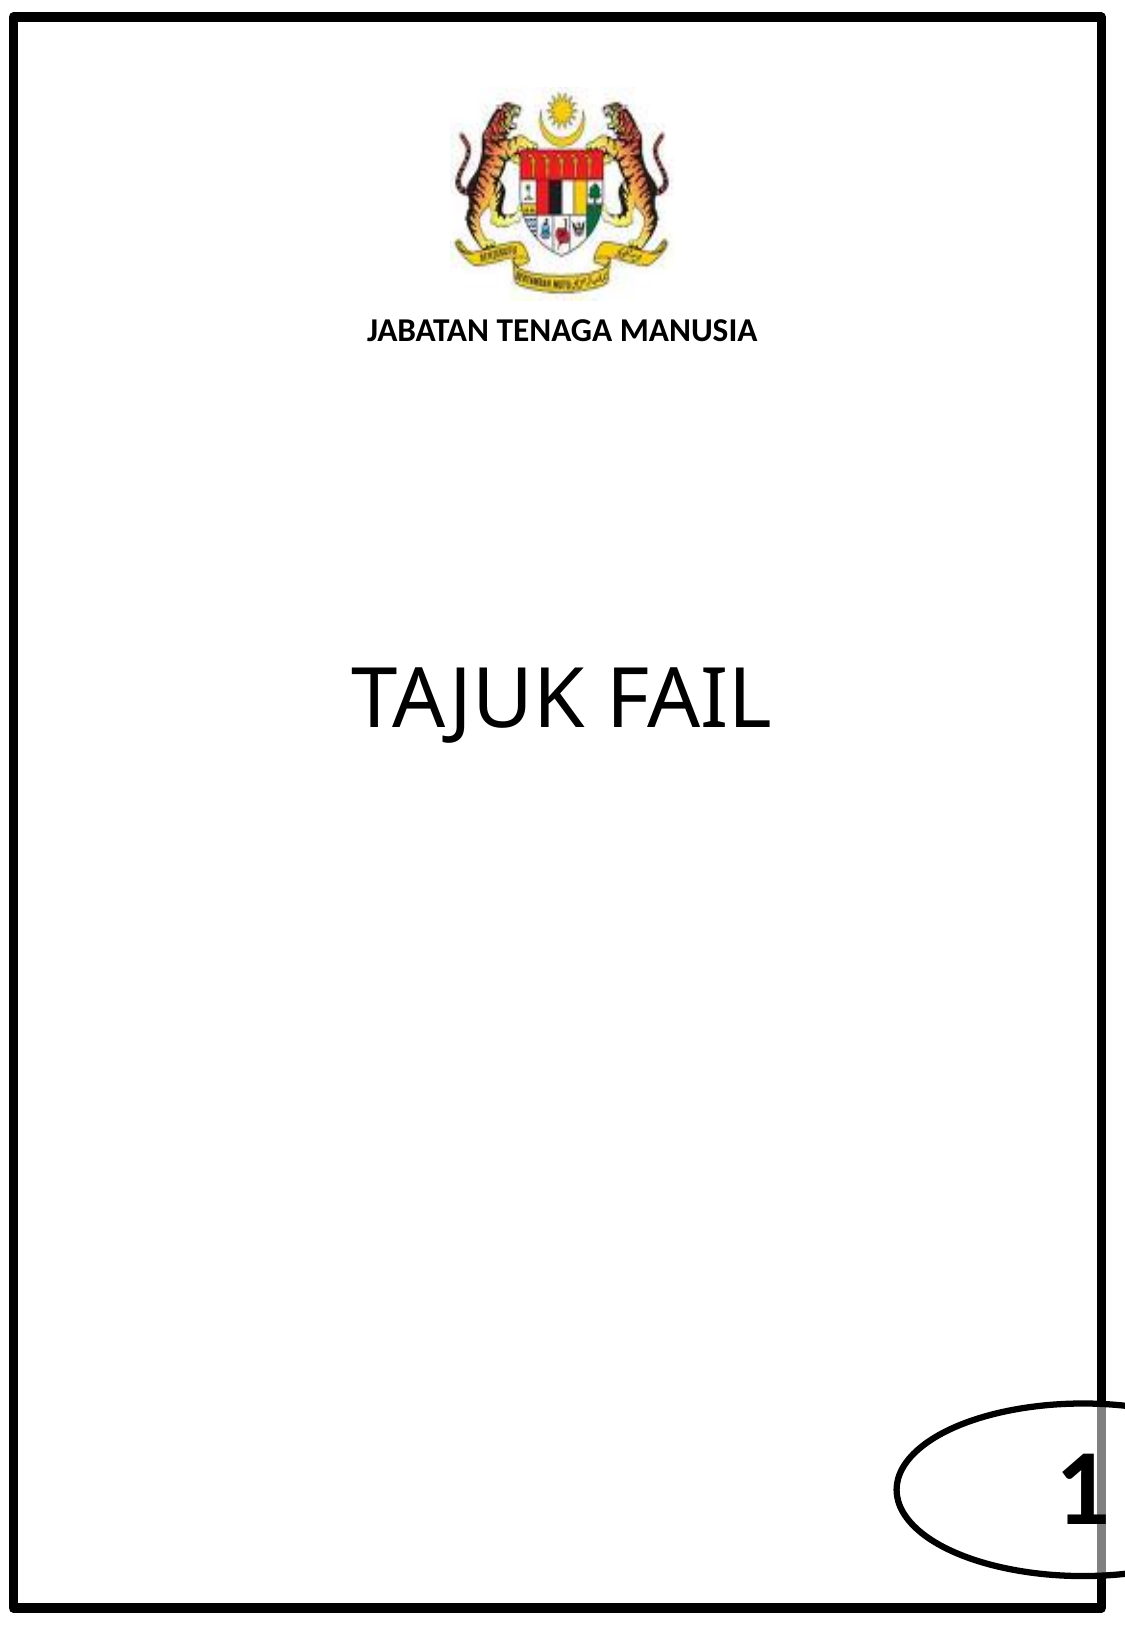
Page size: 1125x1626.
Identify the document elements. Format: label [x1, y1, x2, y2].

text_box [13, 16, 1102, 1609]
